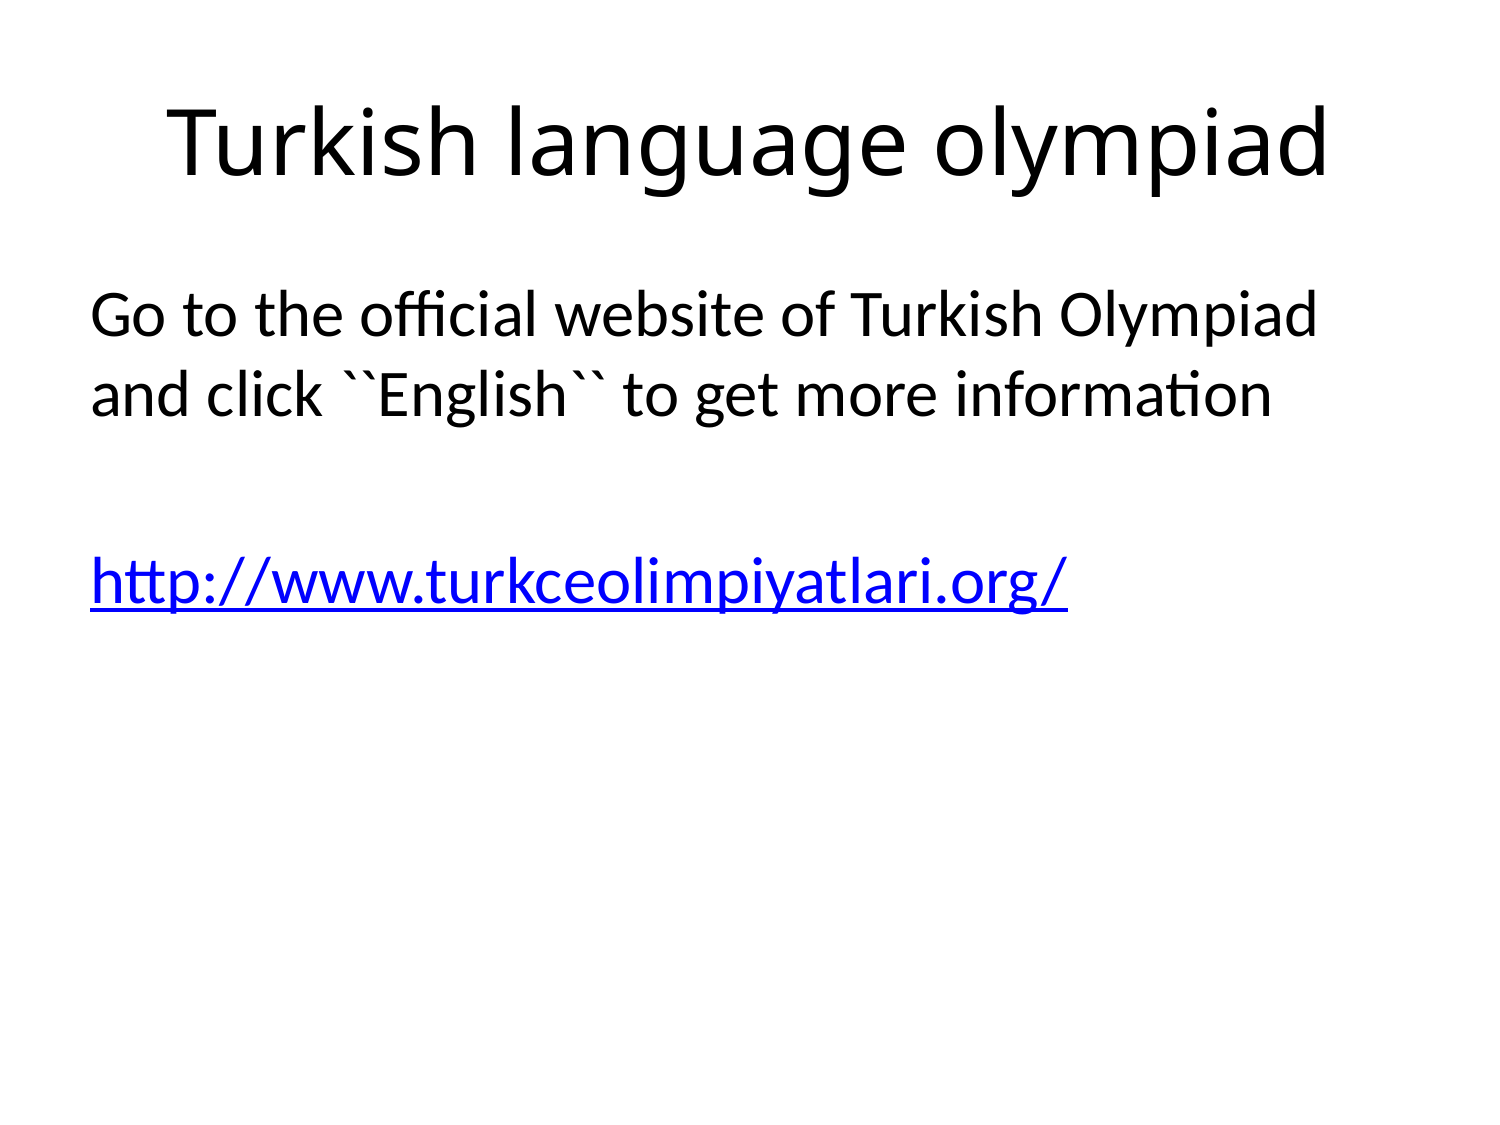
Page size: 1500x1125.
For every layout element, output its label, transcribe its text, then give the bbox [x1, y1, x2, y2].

title Turkish language olympiad [75, 45, 1425, 233]
list Go to the official website of Turkish Olympiad and click ``English`` to get more information http://www.turkceolimpiyatlari.org/ [75, 262, 1425, 1005]
